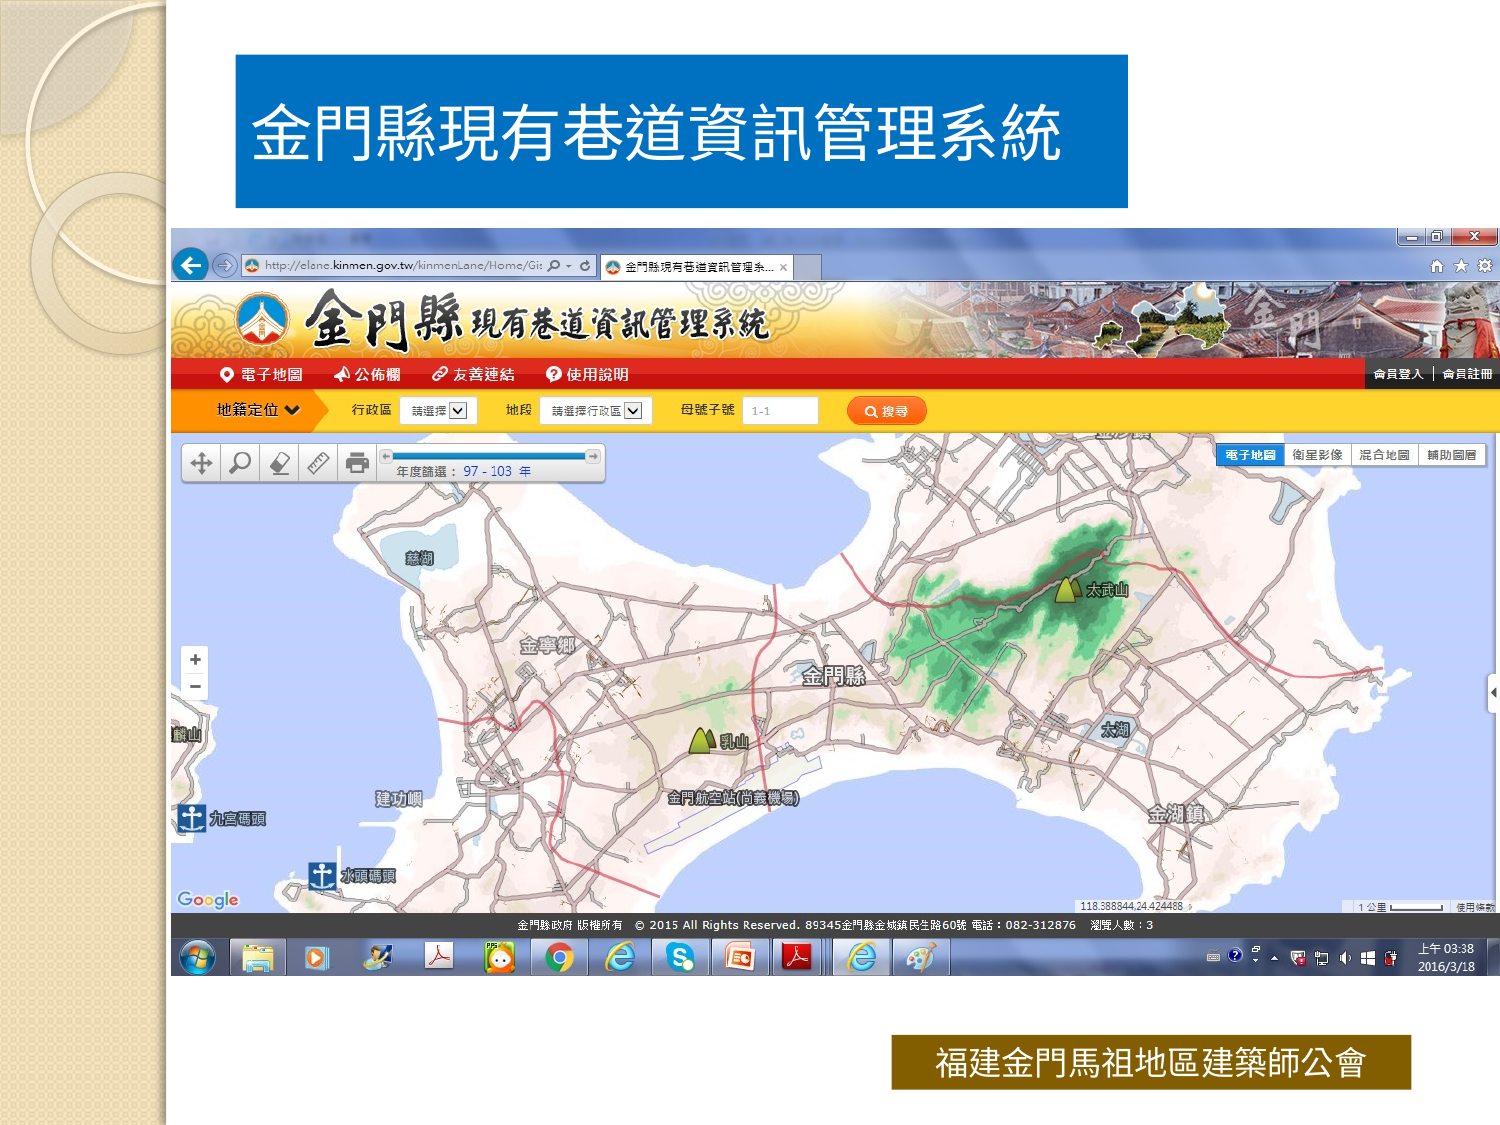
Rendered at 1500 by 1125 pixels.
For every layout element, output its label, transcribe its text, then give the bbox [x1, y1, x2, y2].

title 金門縣現有巷道資訊管理系統 [235, 54, 1128, 209]
text_box 福建金門馬祖地區建築師公會 [891, 1034, 1412, 1090]
picture [170, 228, 1500, 977]
